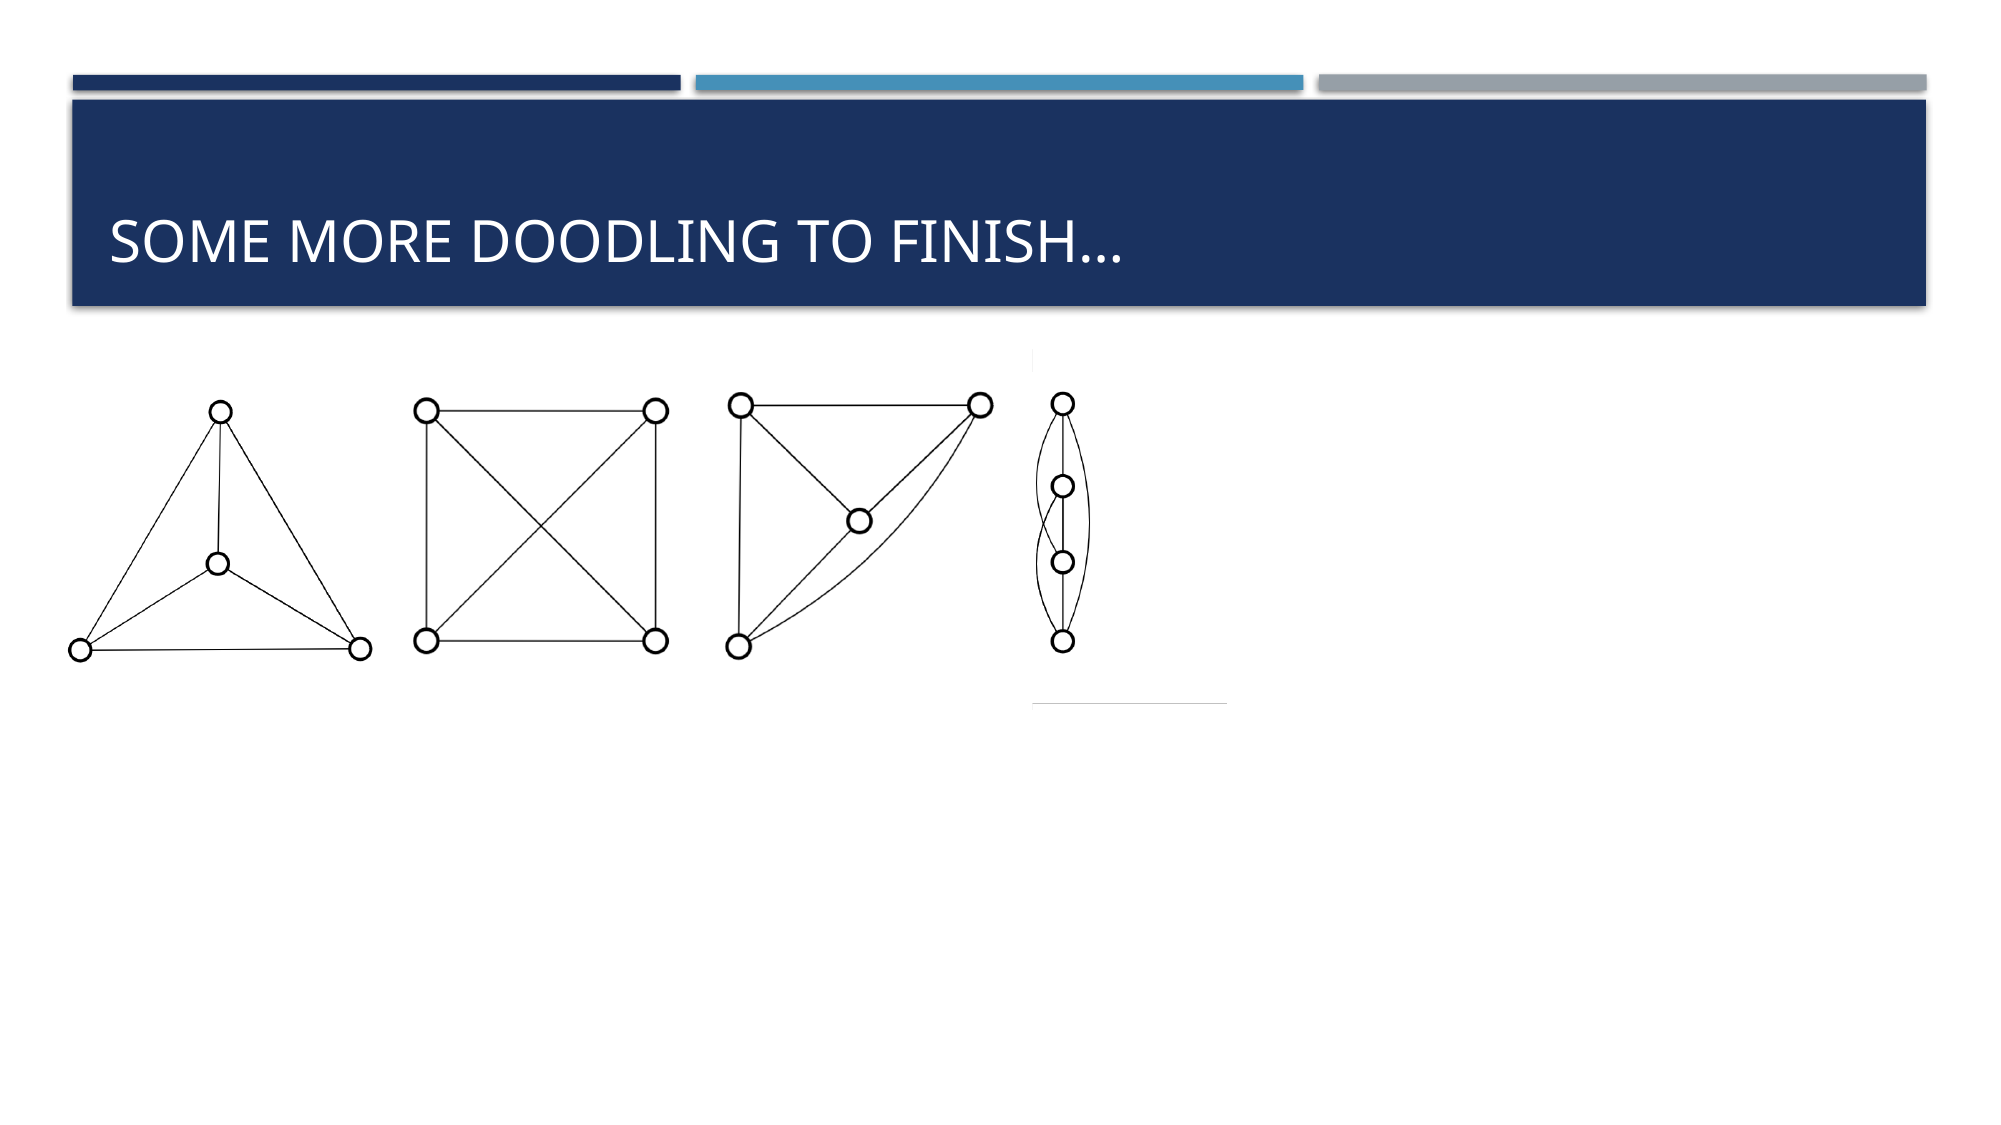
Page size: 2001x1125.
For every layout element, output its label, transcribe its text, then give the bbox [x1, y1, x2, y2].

title Some more doodling to finish… [94, 119, 1904, 282]
picture [52, 346, 1228, 710]
